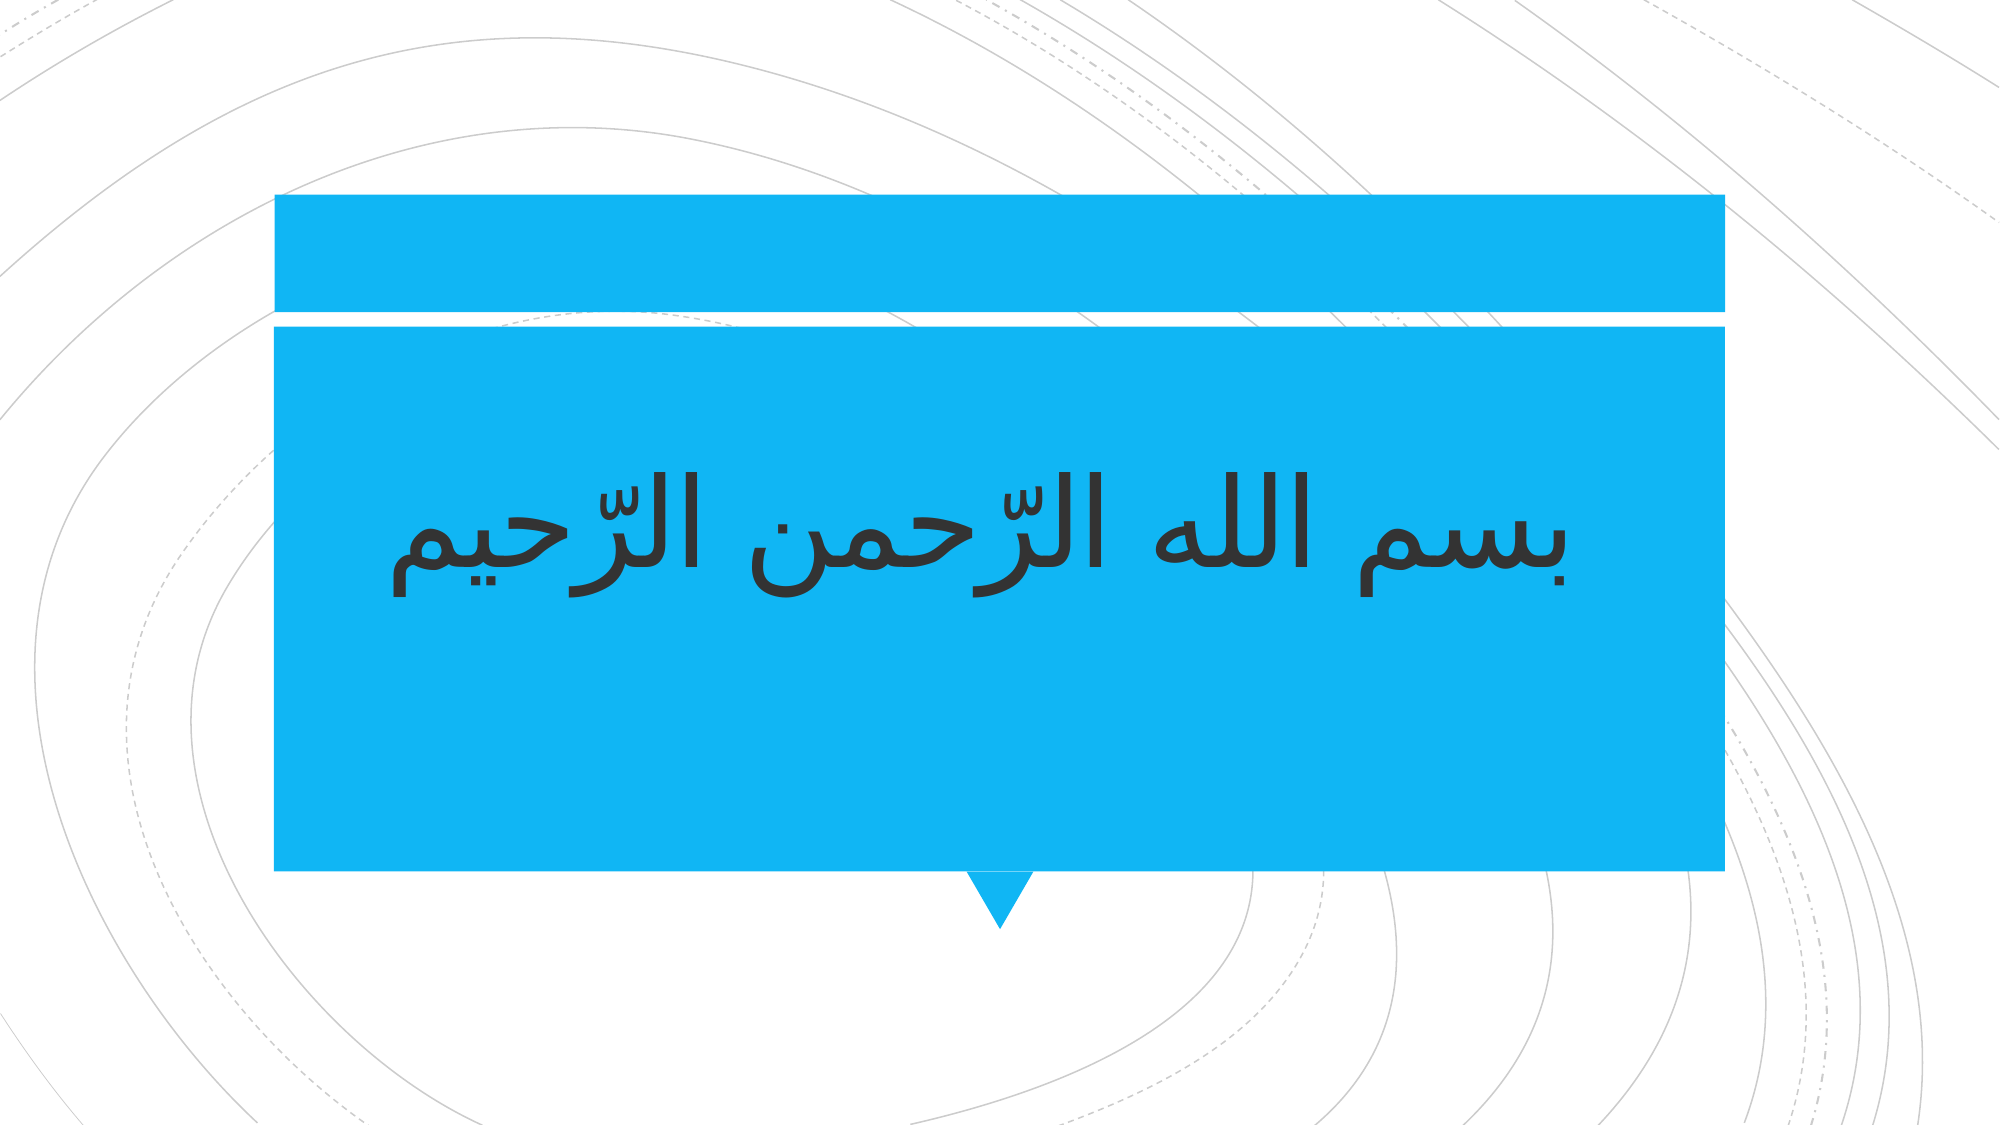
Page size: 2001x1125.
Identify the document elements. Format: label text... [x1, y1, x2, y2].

picture [394, 592, 405, 596]
title ‏بسم الله الرّحمن الرّحیم [288, 340, 1713, 592]
picture [768, 592, 804, 597]
picture [1361, 592, 1372, 596]
picture [973, 592, 998, 597]
picture [569, 592, 594, 597]
